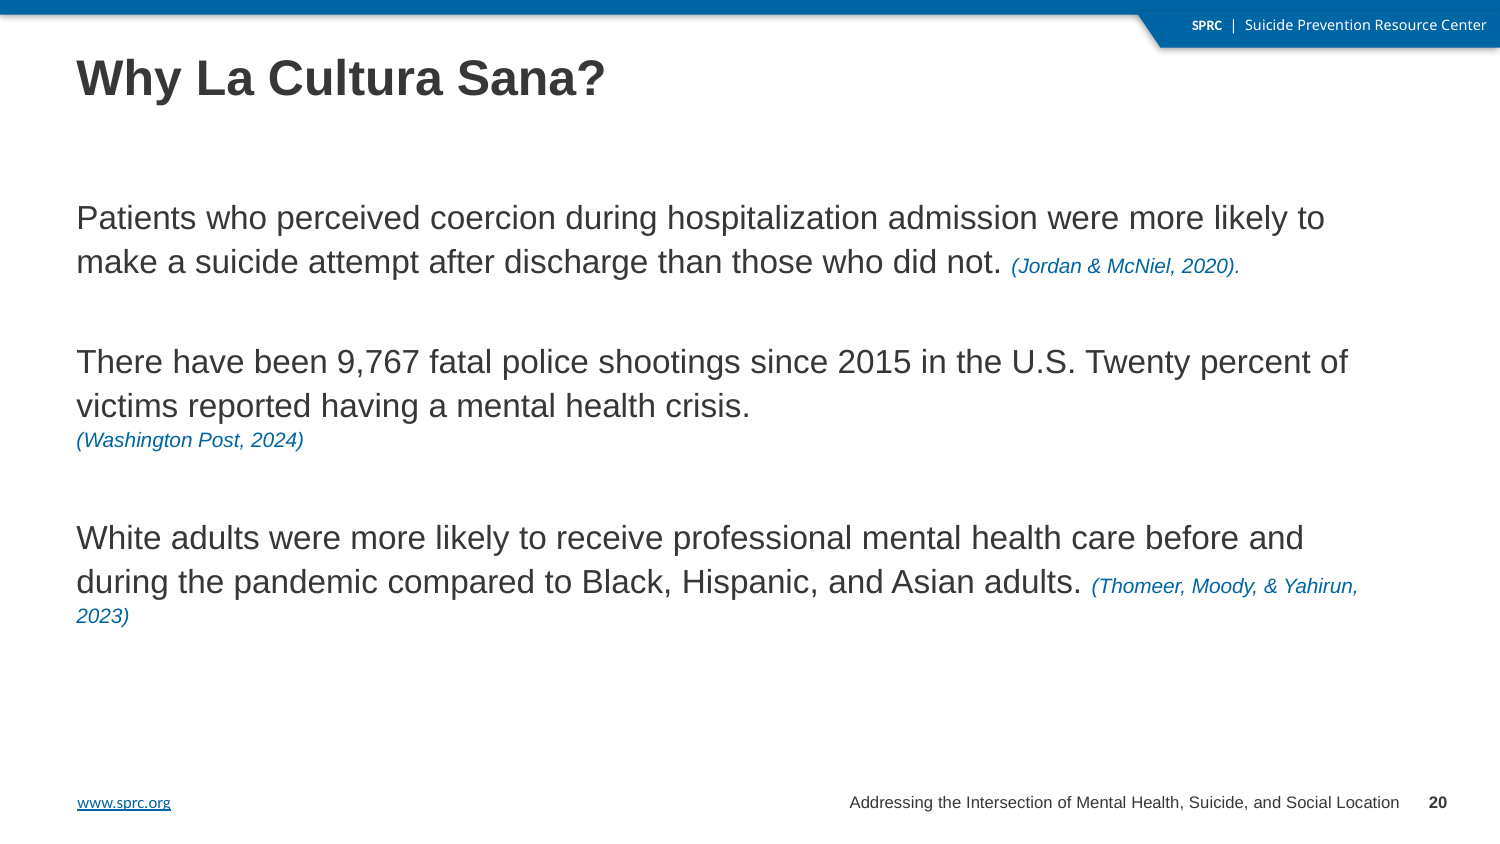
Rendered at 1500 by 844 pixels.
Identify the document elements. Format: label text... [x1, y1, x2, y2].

slide_number 20 [1415, 783, 1463, 820]
list Patients who perceived coercion during hospitalization admission were more likely to make a suicide attempt after discharge than those who did not. (Jordan & McNiel, 2020). There have been 9,767 fatal police shootings since 2015 in the U.S. Twenty percent of victims reported having a mental health crisis. (Washington Post, 2024) White adults were more likely to receive professional mental health care before and during the pandemic compared to Black, Hispanic, and Asian adults. (Thomeer, Moody, & Yahirun, 2023) [61, 184, 1399, 734]
footer Addressing the Intersection of Mental Health, Suicide, and Social Location [809, 783, 1415, 820]
title Why La Cultura Sana? [61, 38, 1057, 135]
